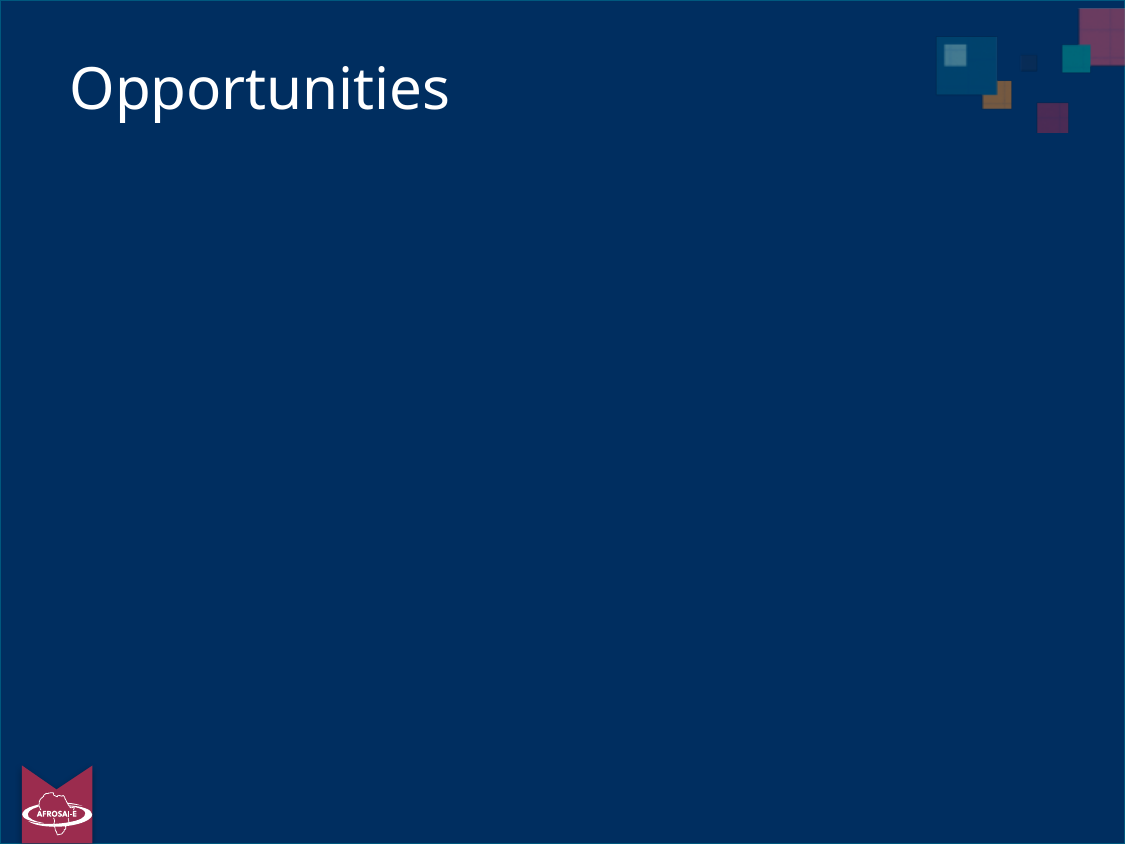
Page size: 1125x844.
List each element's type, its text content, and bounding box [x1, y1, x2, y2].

title Opportunities [56, 33, 938, 152]
picture [929, 9, 1125, 133]
